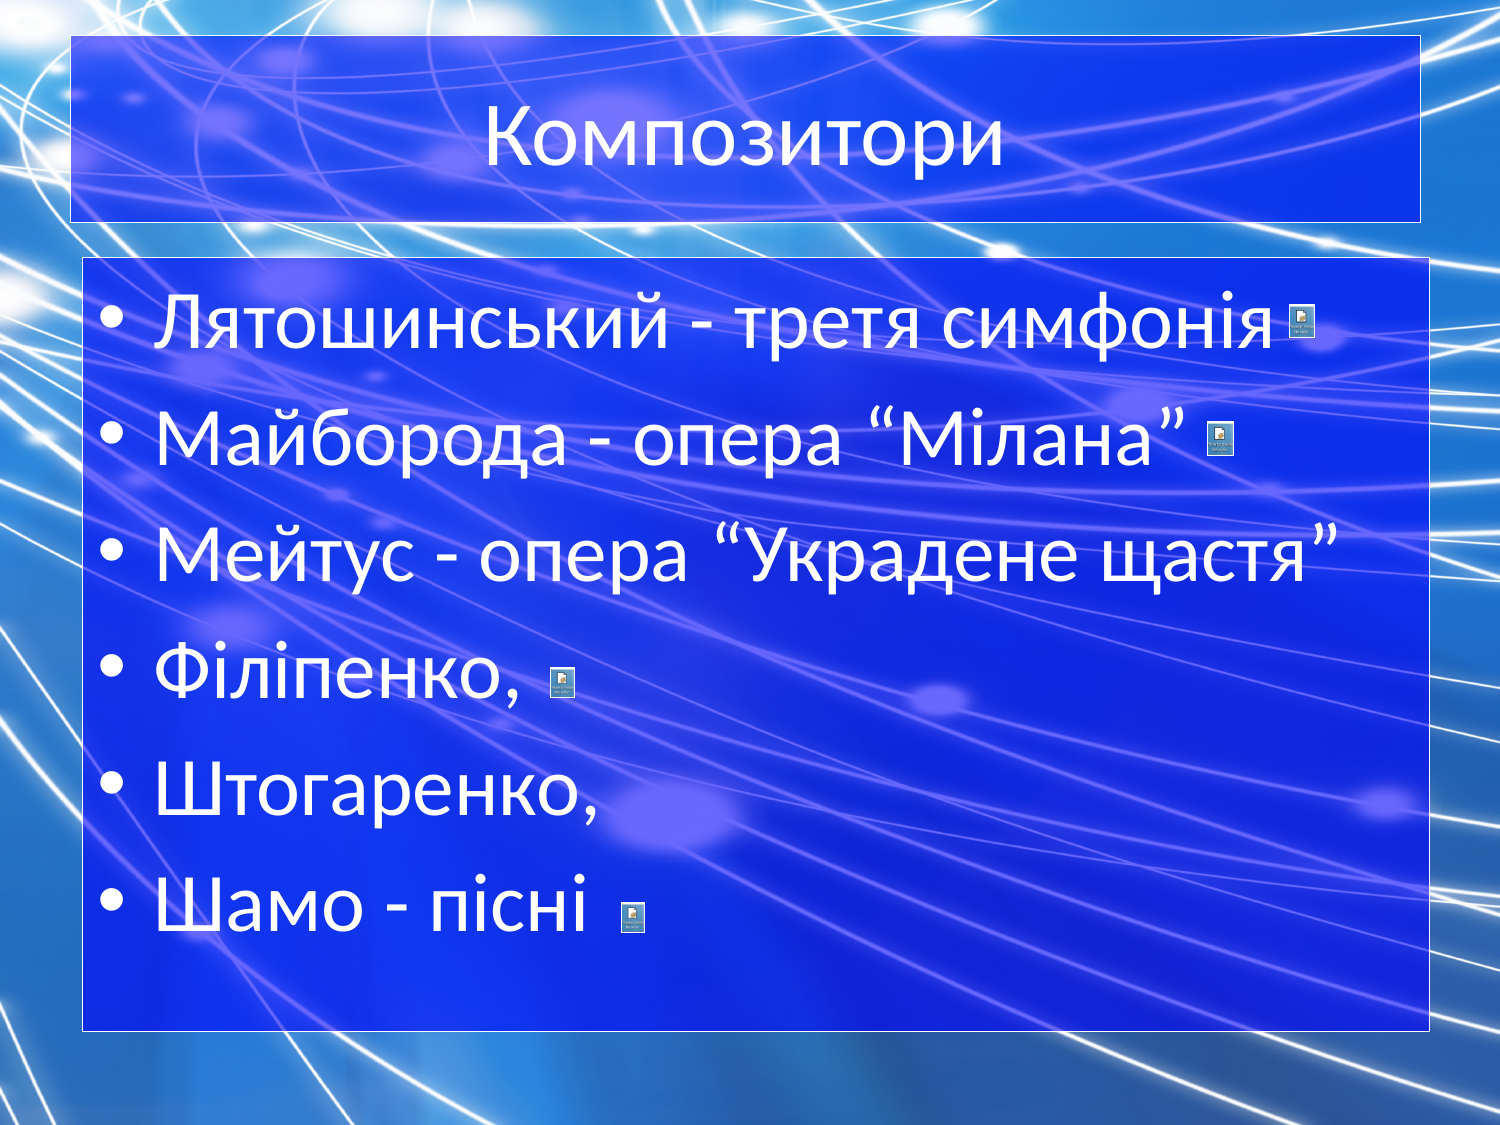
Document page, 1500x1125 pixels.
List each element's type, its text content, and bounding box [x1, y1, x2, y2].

title Композитори [70, 35, 1421, 223]
picture [0, 0, 1500, 1125]
list Лятошинський - третя симфонія Майборода - опера “Мілана” Мейтус - опера “Украдене щастя” Філіпенко, Штогаренко, Шамо - пісні [82, 257, 1430, 1032]
